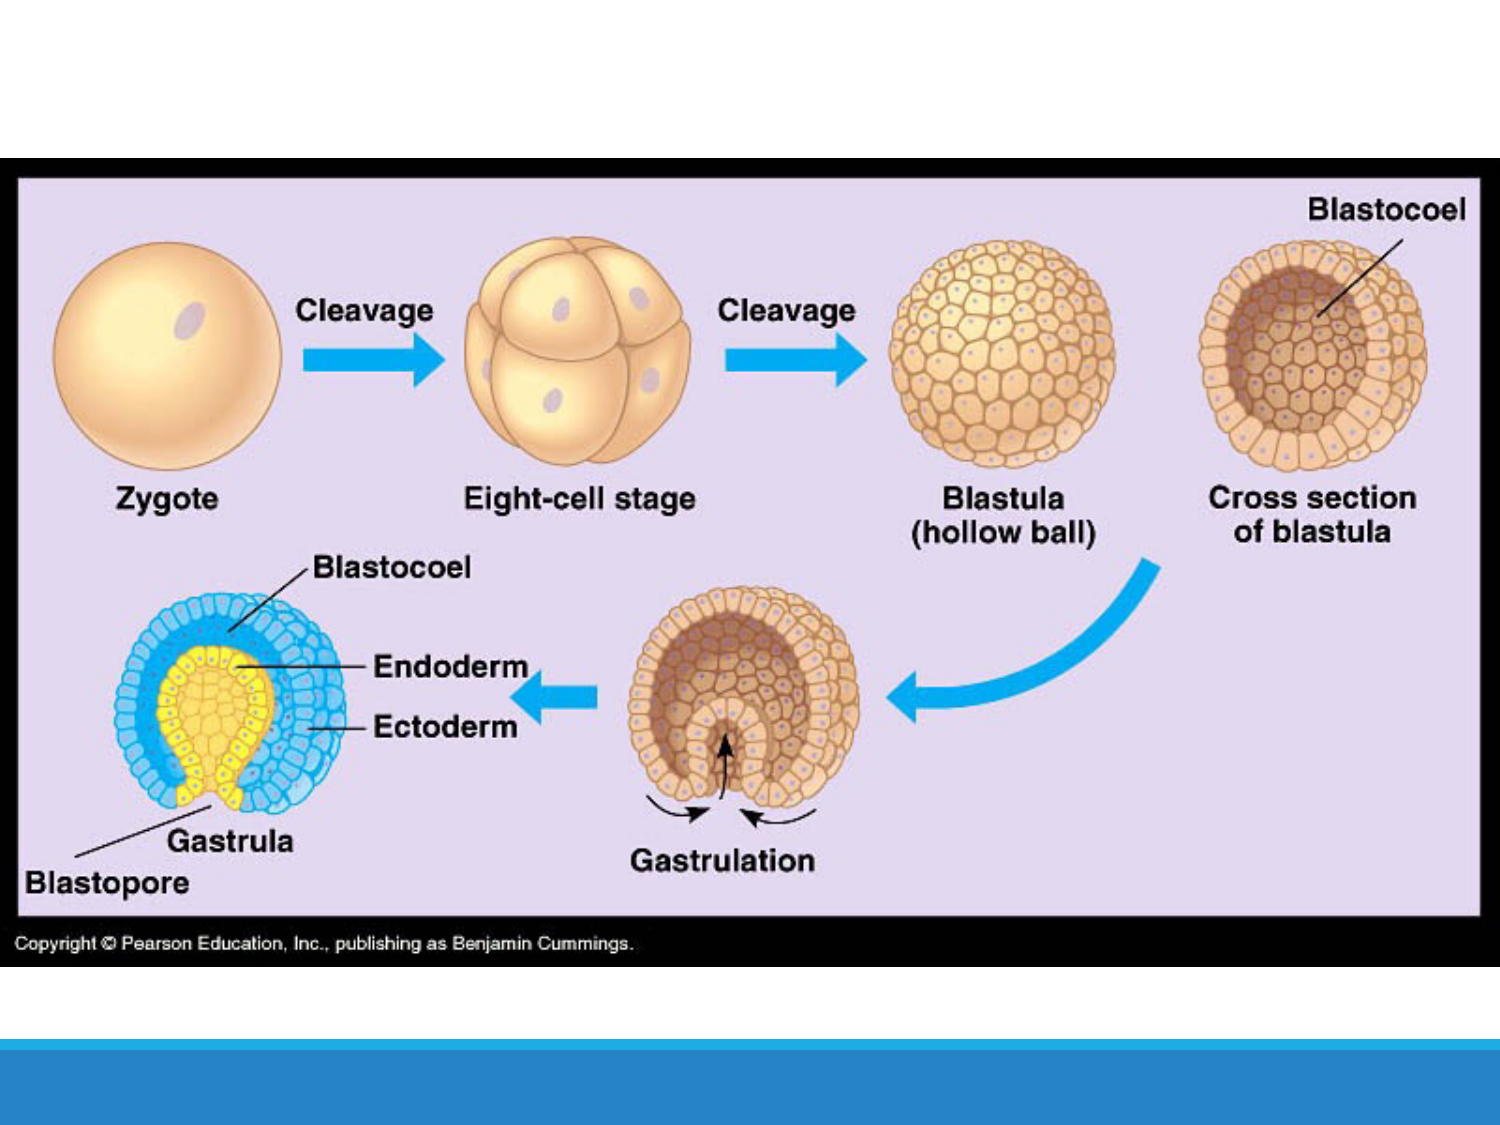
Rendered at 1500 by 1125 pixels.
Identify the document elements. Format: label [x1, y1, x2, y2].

picture [0, 158, 1500, 967]
